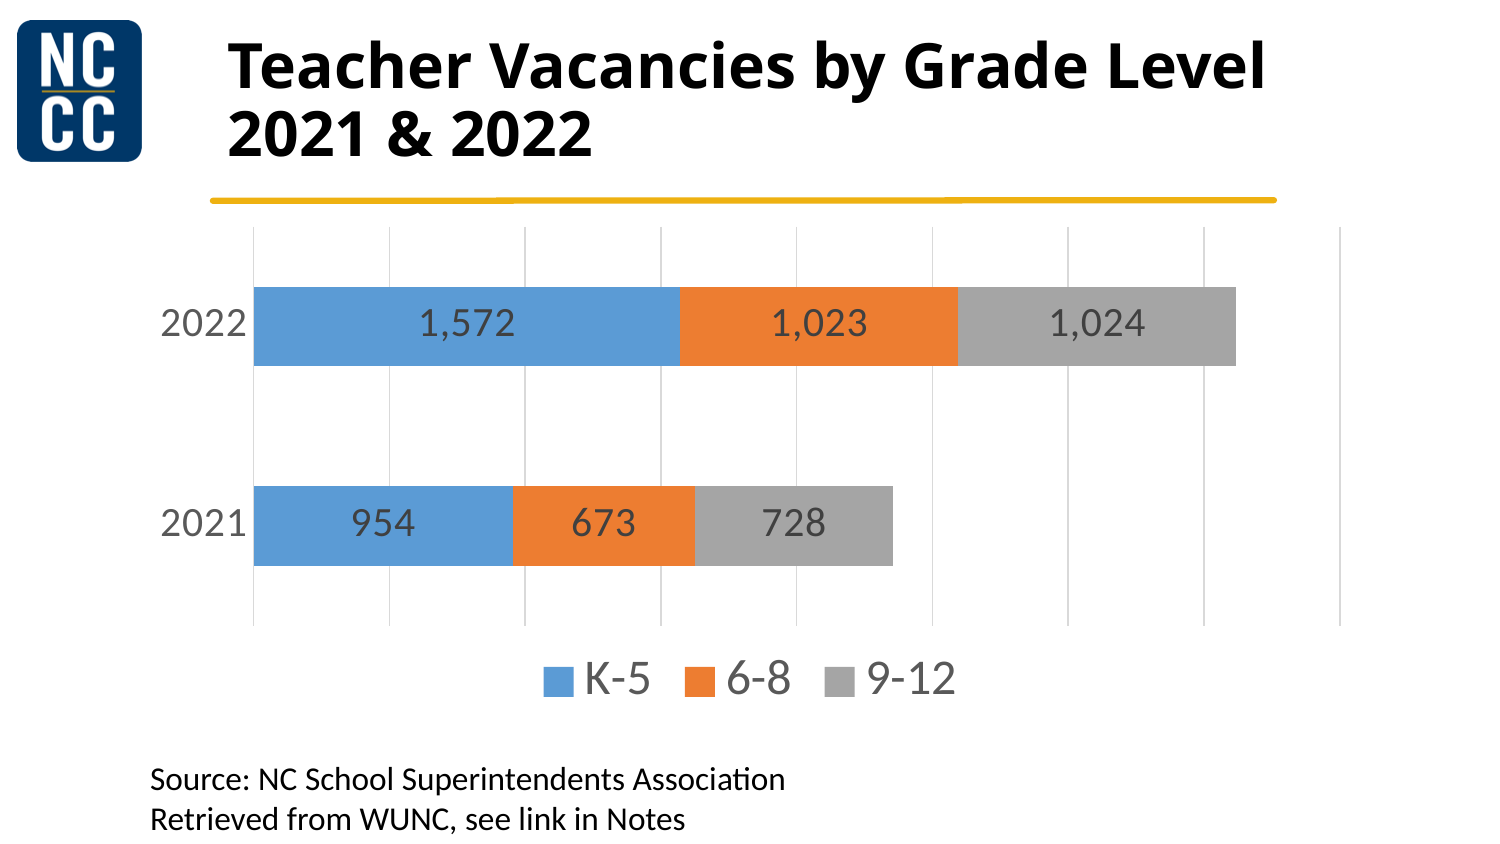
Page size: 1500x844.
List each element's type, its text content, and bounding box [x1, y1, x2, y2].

chart [135, 216, 1365, 717]
picture [17, 20, 142, 162]
title Teacher Vacancies by Grade Level 2021 & 2022 [212, 20, 1421, 184]
text_box Source: NC School Superintendents Association Retrieved from WUNC, see link in Notes [135, 749, 1354, 844]
